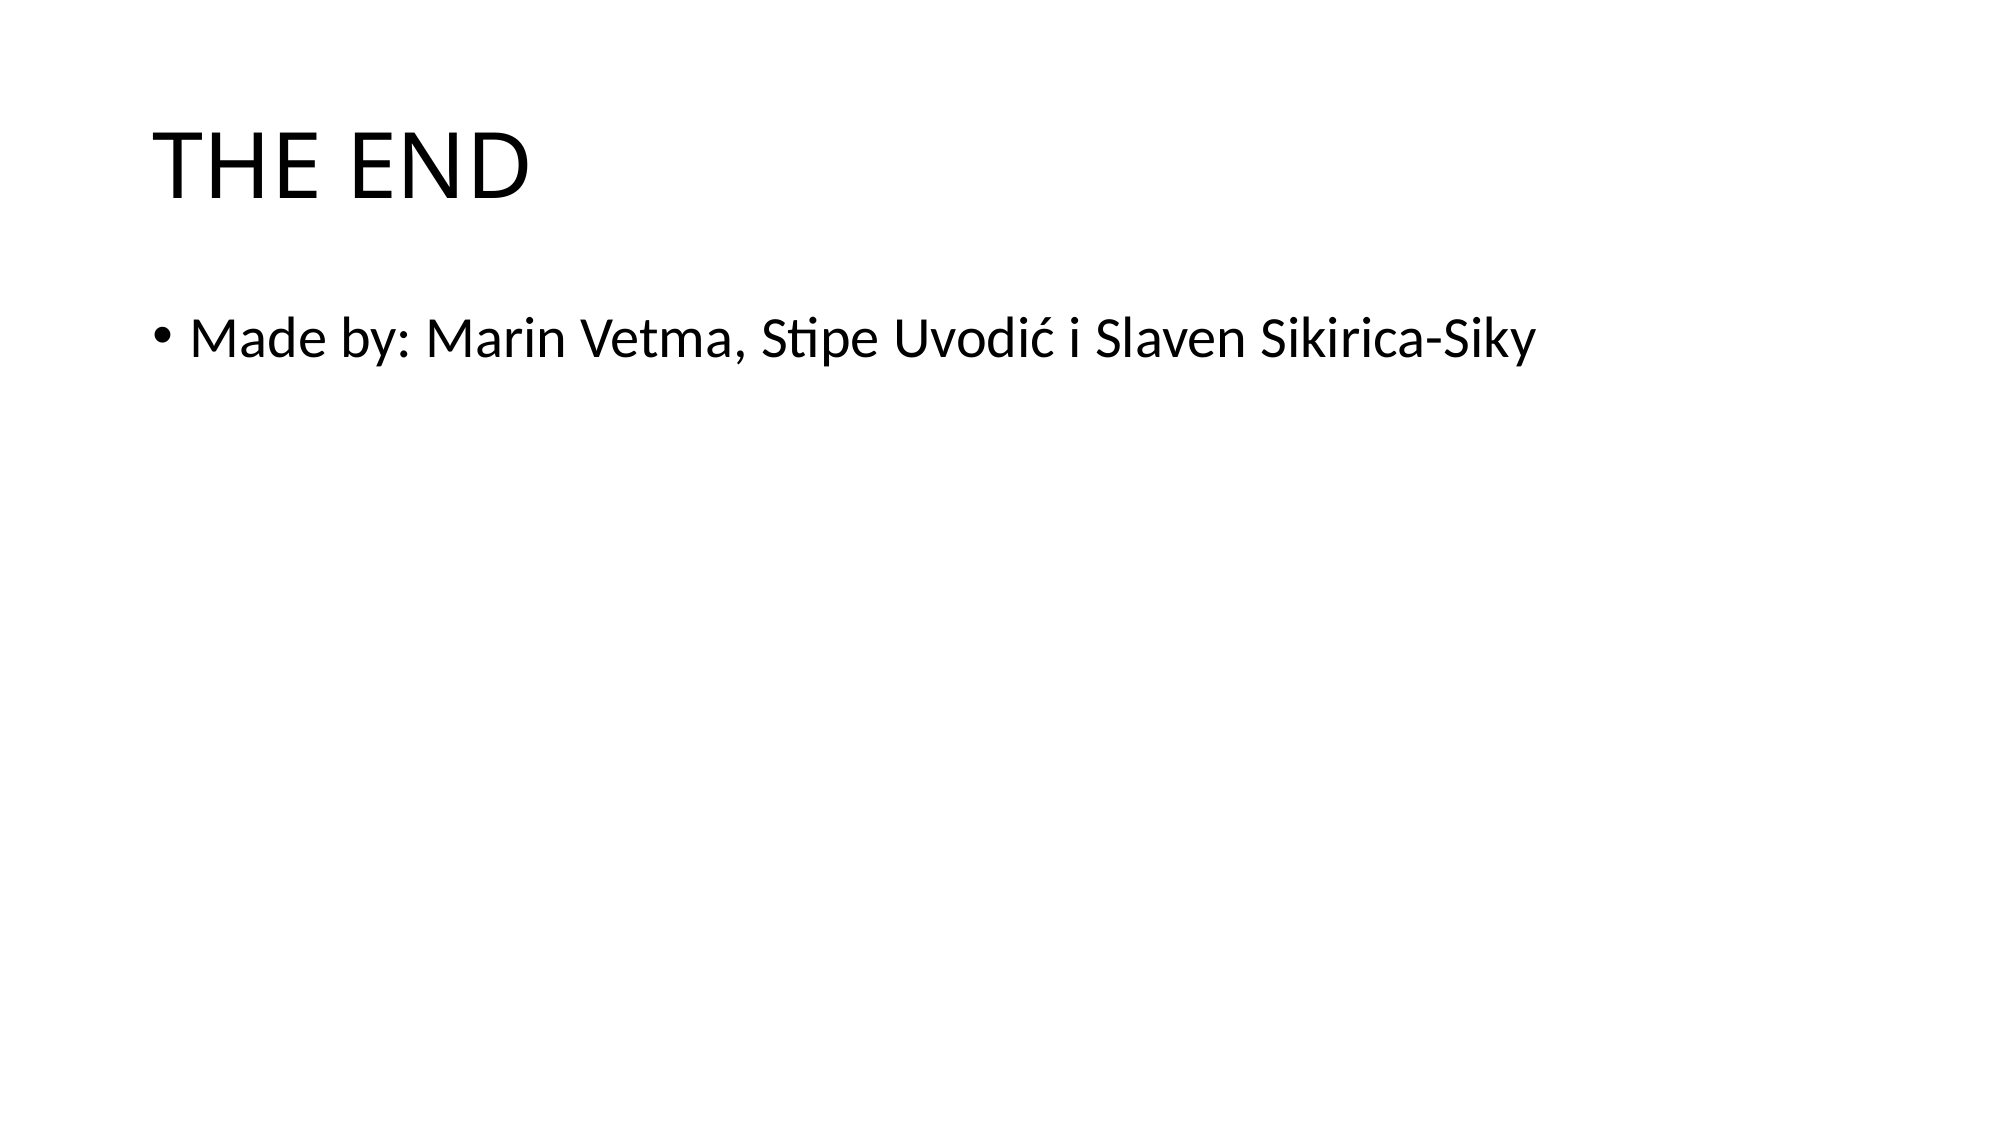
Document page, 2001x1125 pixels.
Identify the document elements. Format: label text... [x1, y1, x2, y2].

list Made by: Marin Vetma, Stipe Uvodić i Slaven Sikirica-Siky [137, 299, 1863, 1014]
title THE END [137, 59, 1863, 278]
